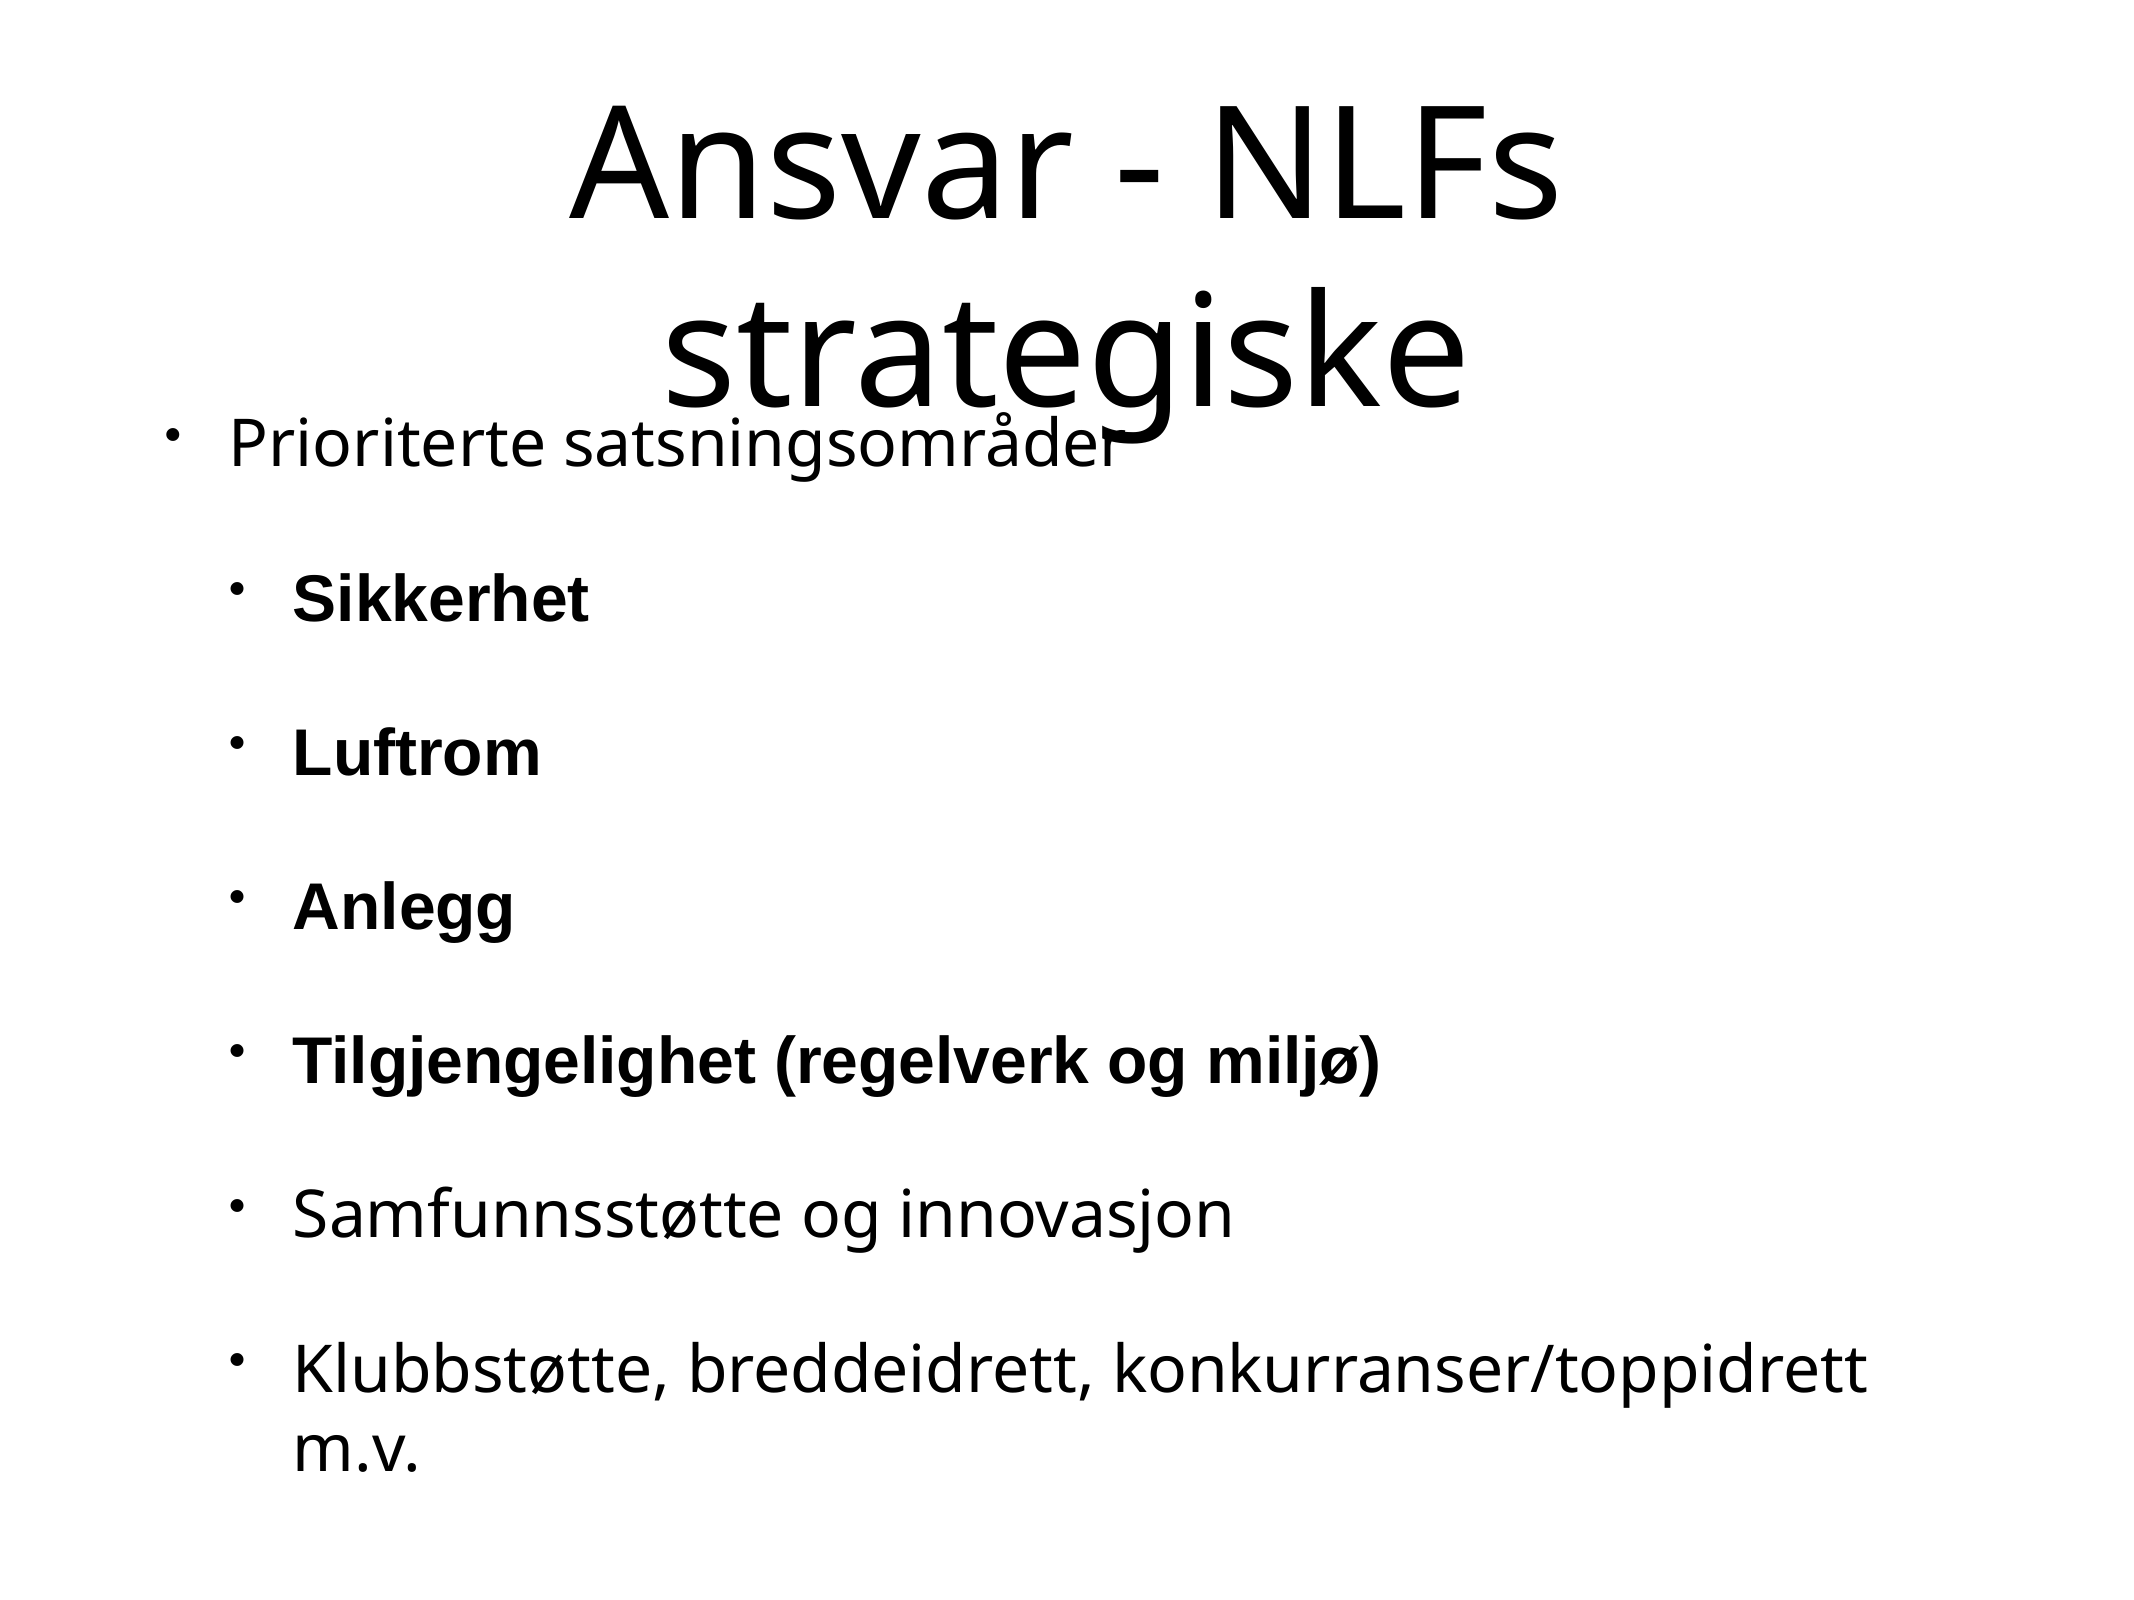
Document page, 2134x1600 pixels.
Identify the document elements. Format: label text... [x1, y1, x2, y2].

title Ansvar - NLFs strategiske [155, 72, 1978, 426]
list Prioriterte satsningsområder Sikkerhet Luftrom Anlegg Tilgjengelighet (regelverk og miljø) Samfunnsstøtte og innovasjon Klubbstøtte, breddeidrett, konkurranser/toppidrett m.v. [155, 426, 1978, 1459]
